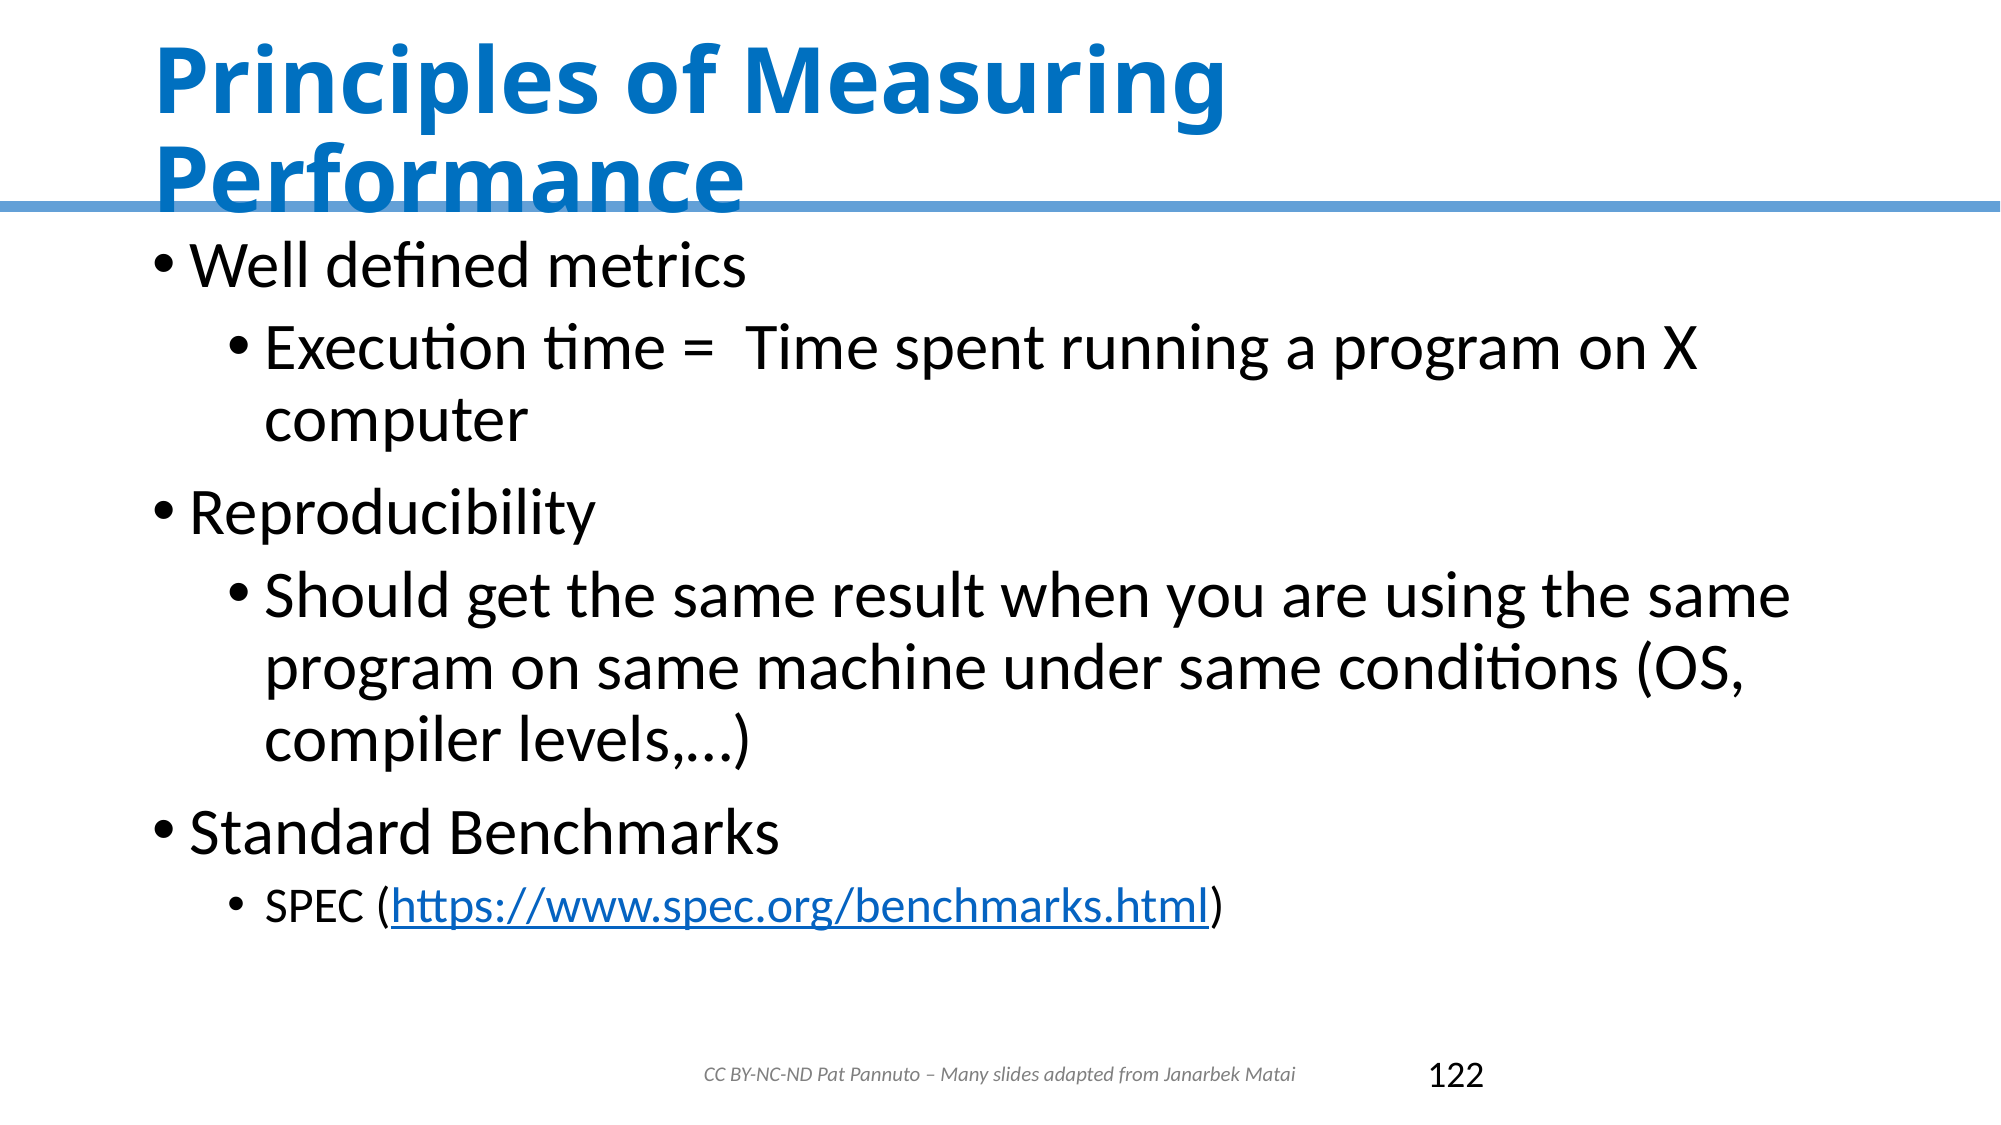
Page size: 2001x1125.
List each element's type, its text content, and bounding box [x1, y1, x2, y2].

title Principles of Measuring Performance [137, 59, 1863, 207]
text_box [657, 207, 687, 212]
text_box [405, 207, 417, 212]
text_box [447, 207, 459, 212]
text_box [593, 207, 605, 212]
text_box [355, 207, 384, 212]
slide_number 122 [1412, 1042, 1863, 1103]
text_box [537, 207, 562, 212]
text_box [509, 207, 522, 212]
text_box [161, 207, 174, 212]
footer CC BY-NC-ND Pat Pannuto – Many slides adapted from Janarbek Matai [662, 1042, 1338, 1103]
text_box [706, 207, 739, 212]
list Well defined metrics Execution time = Time spent running a program on X computer Reproducibility Should get the same result when you are using the same program on same machine under same conditions (OS, compiler levels,…) Standard Benchmarks SPEC (https://www.spec.org/benchmarks.html) [137, 222, 1863, 1014]
text_box [478, 207, 490, 212]
text_box [315, 207, 327, 212]
text_box [625, 207, 638, 212]
text_box [272, 207, 284, 212]
text_box [567, 207, 577, 212]
text_box [223, 207, 256, 212]
